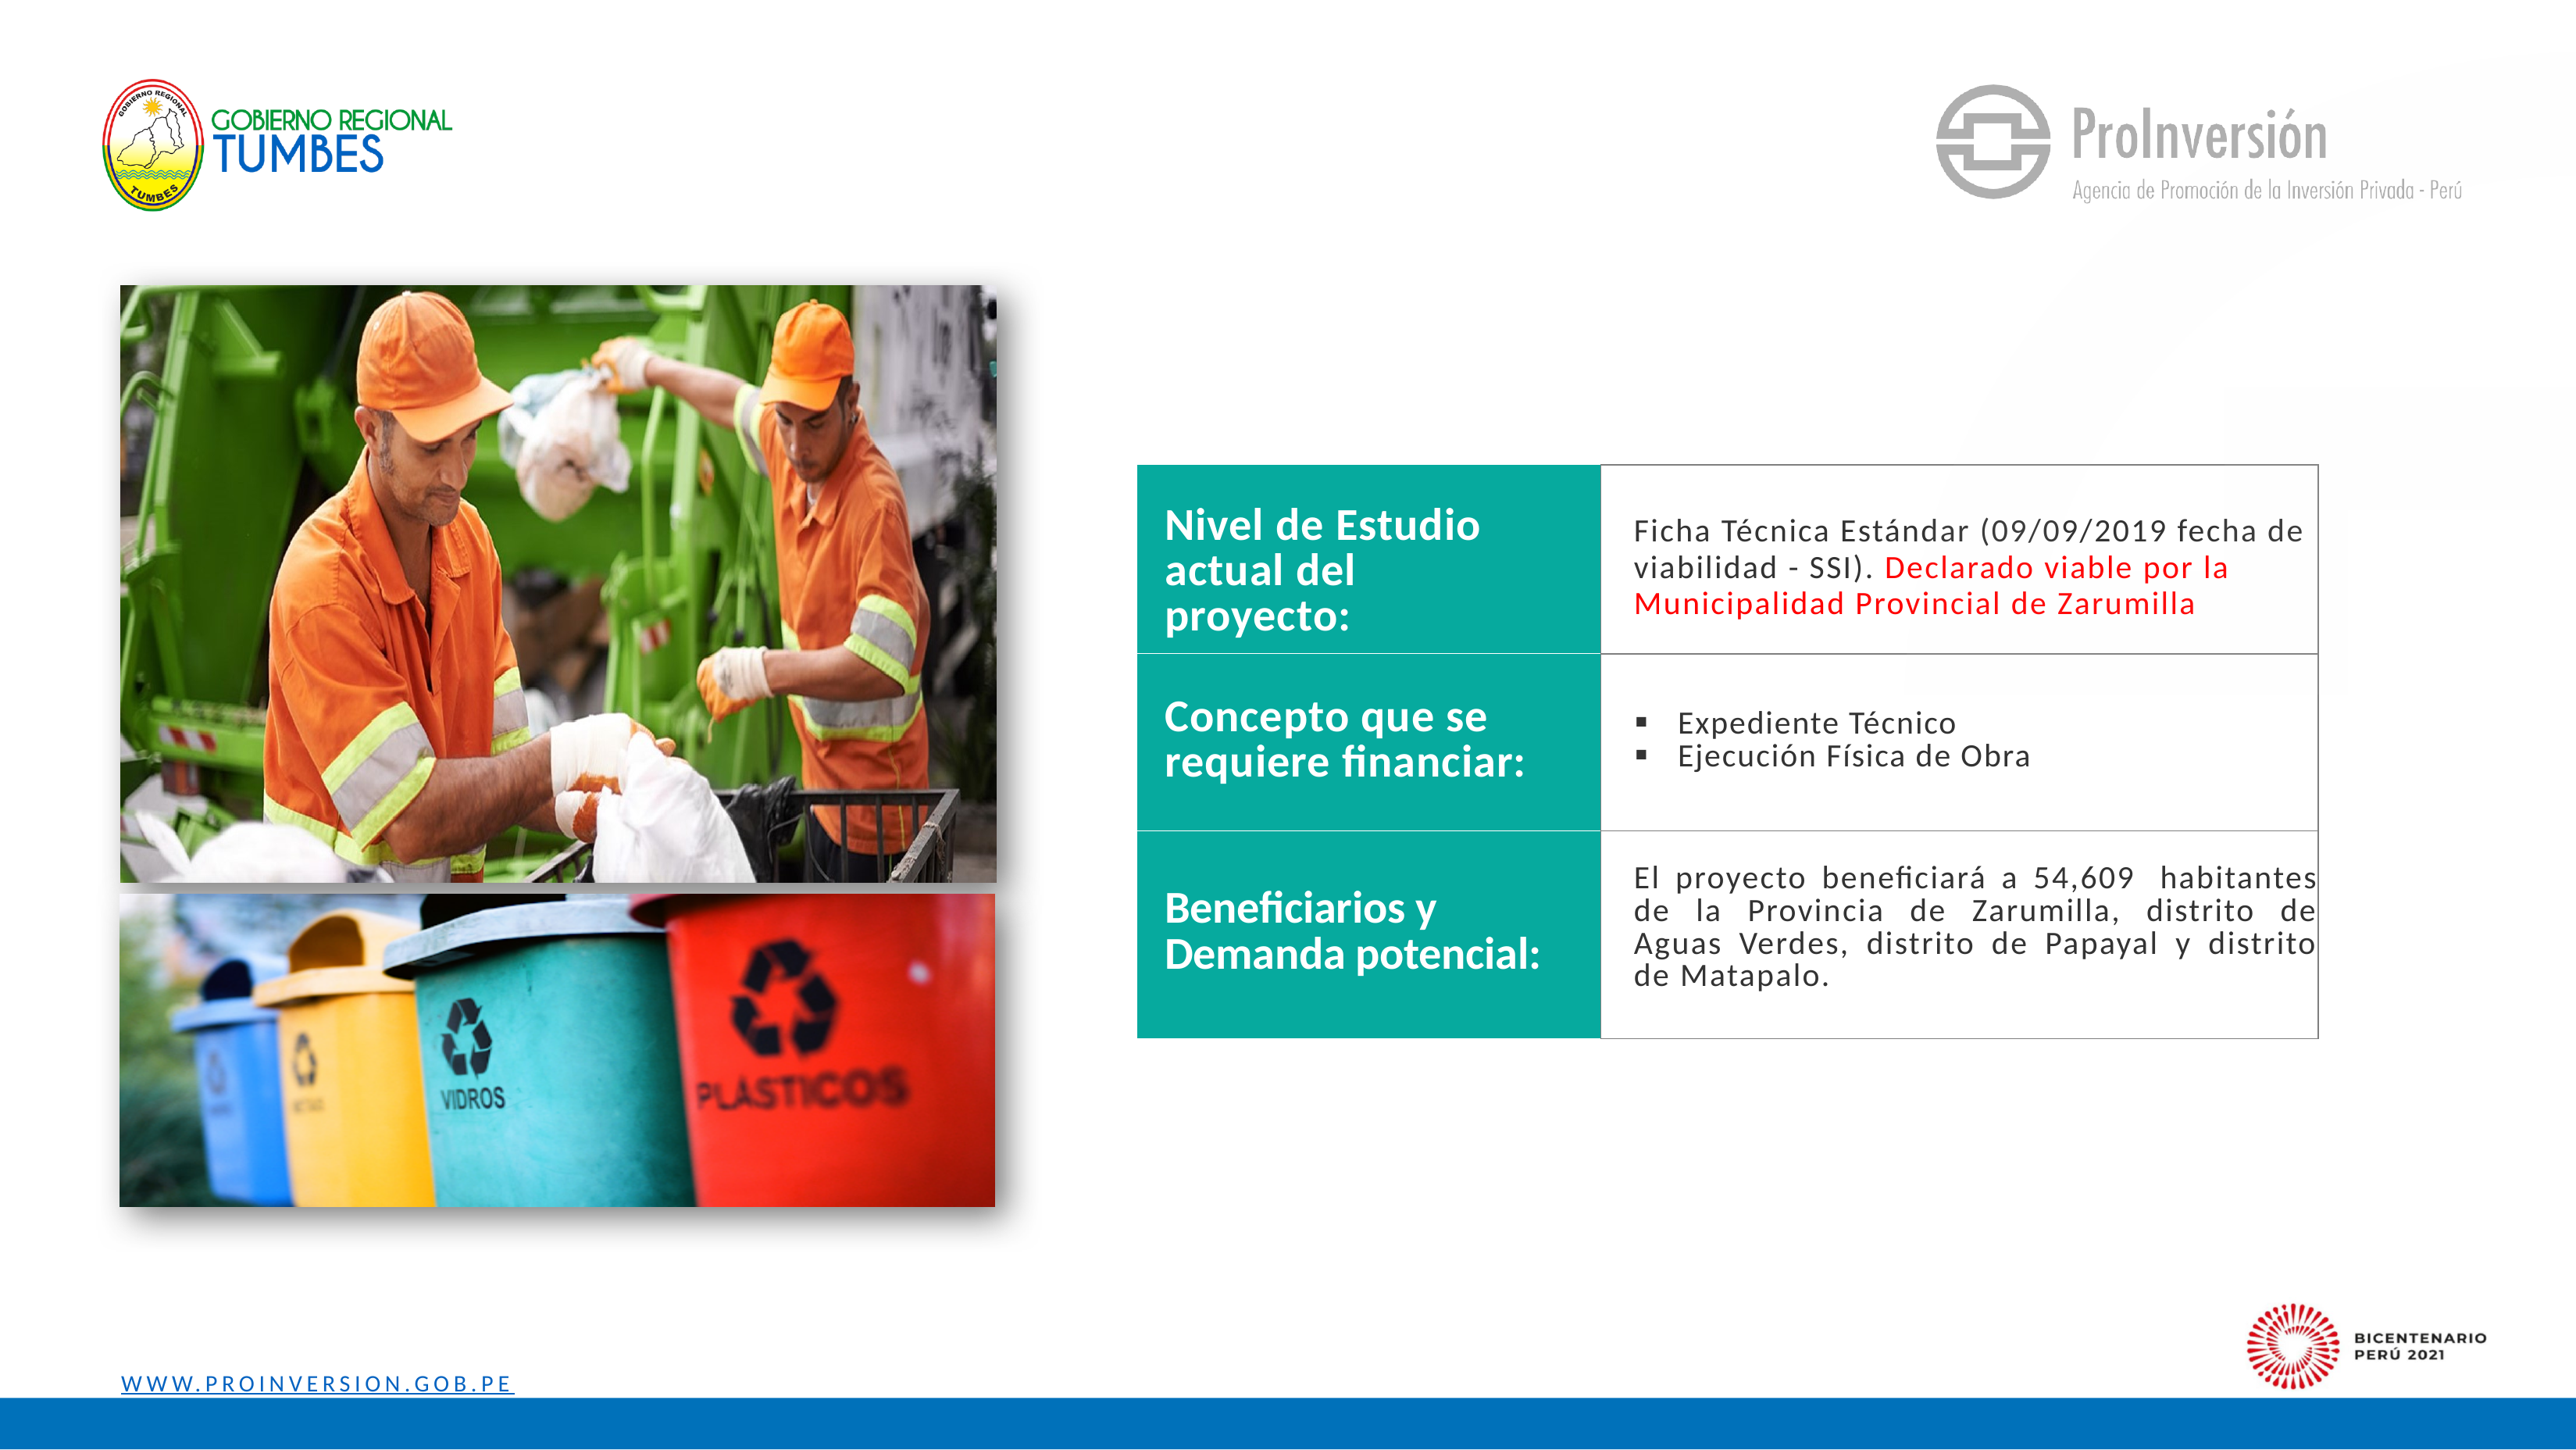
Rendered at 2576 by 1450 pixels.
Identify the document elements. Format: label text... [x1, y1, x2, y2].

table_cell Concepto que se requiere financiar: [1137, 654, 1600, 830]
text_box [1904, 52, 2576, 695]
text_box WWW.PROINVERSION.GOB.PE [120, 1369, 526, 1397]
picture [67, 72, 487, 218]
table_cell El proyecto beneficiará a 54,609 habitantes de la Provincia de Zarumilla, distrito de Aguas Verdes, distrito de Papayal y distrito de Matapalo. [1601, 831, 2317, 1038]
text_box [0, 1398, 2576, 1450]
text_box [119, 285, 996, 1207]
picture [2242, 1297, 2488, 1391]
table_cell Expediente Técnico Ejecución Física de Obra [1601, 655, 2317, 830]
table_header Ficha Técnica Estándar (09/09/2019 fecha de viabilidad - SSI). Declarado viable por la Municipalidad Provincial de Zarumilla [1601, 466, 1904, 653]
table_cell Beneficiarios y Demanda potencial: [1137, 831, 1600, 1038]
table_header Nivel de Estudio actual del proyecto: [1137, 465, 1600, 653]
